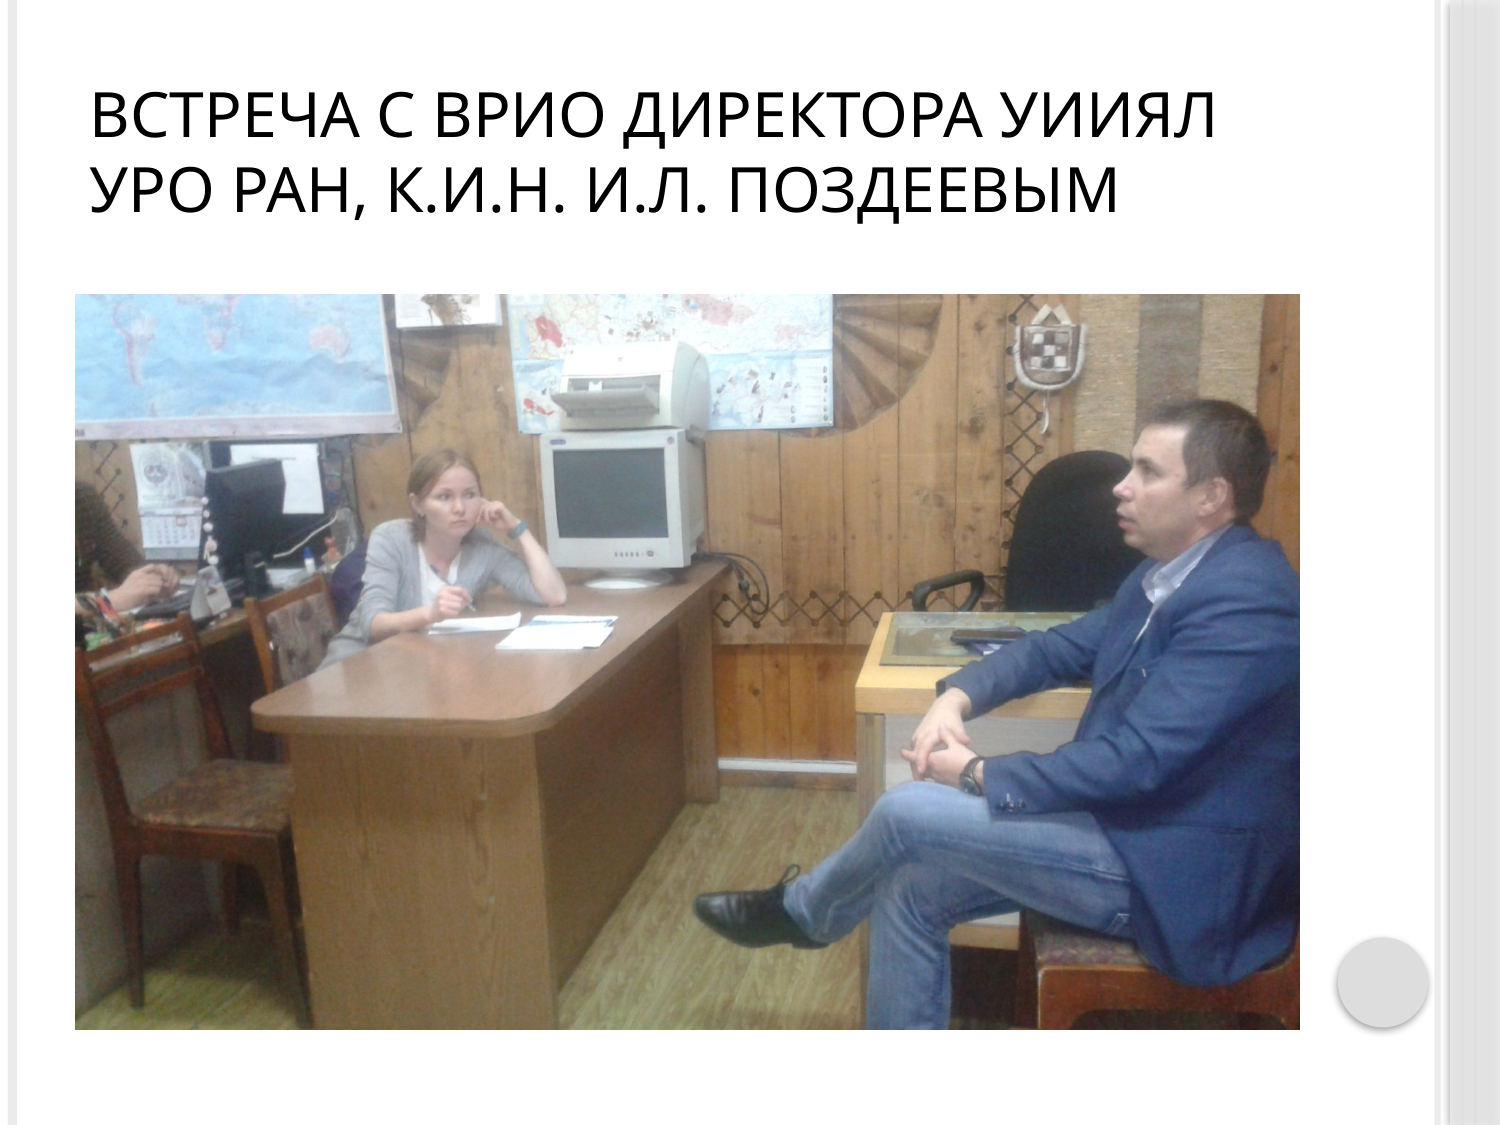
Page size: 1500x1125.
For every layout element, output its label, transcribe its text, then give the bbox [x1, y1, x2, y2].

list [74, 294, 1301, 1031]
title Встреча с врио директора УИИЯЛ УрО РАН, к.и.н. И.Л. Поздеевым [75, 45, 1300, 233]
